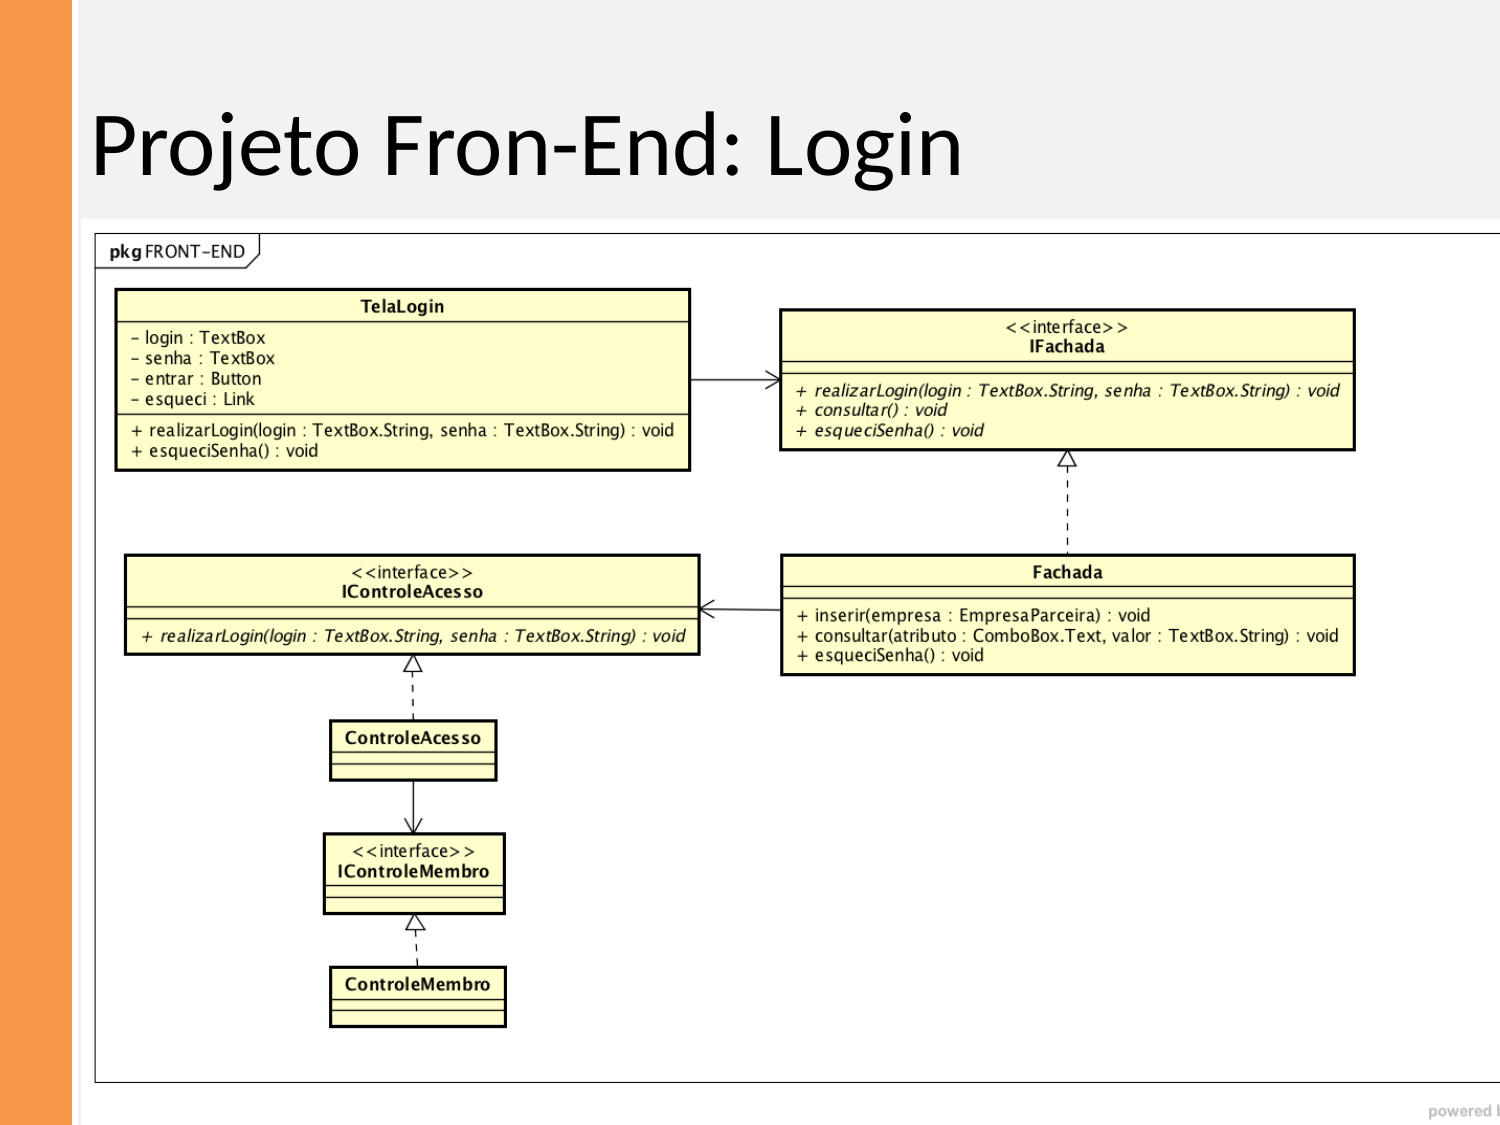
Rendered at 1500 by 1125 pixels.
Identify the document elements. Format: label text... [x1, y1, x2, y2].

title Projeto Fron-End: Login [75, 45, 1425, 233]
picture [81, 218, 1500, 1125]
